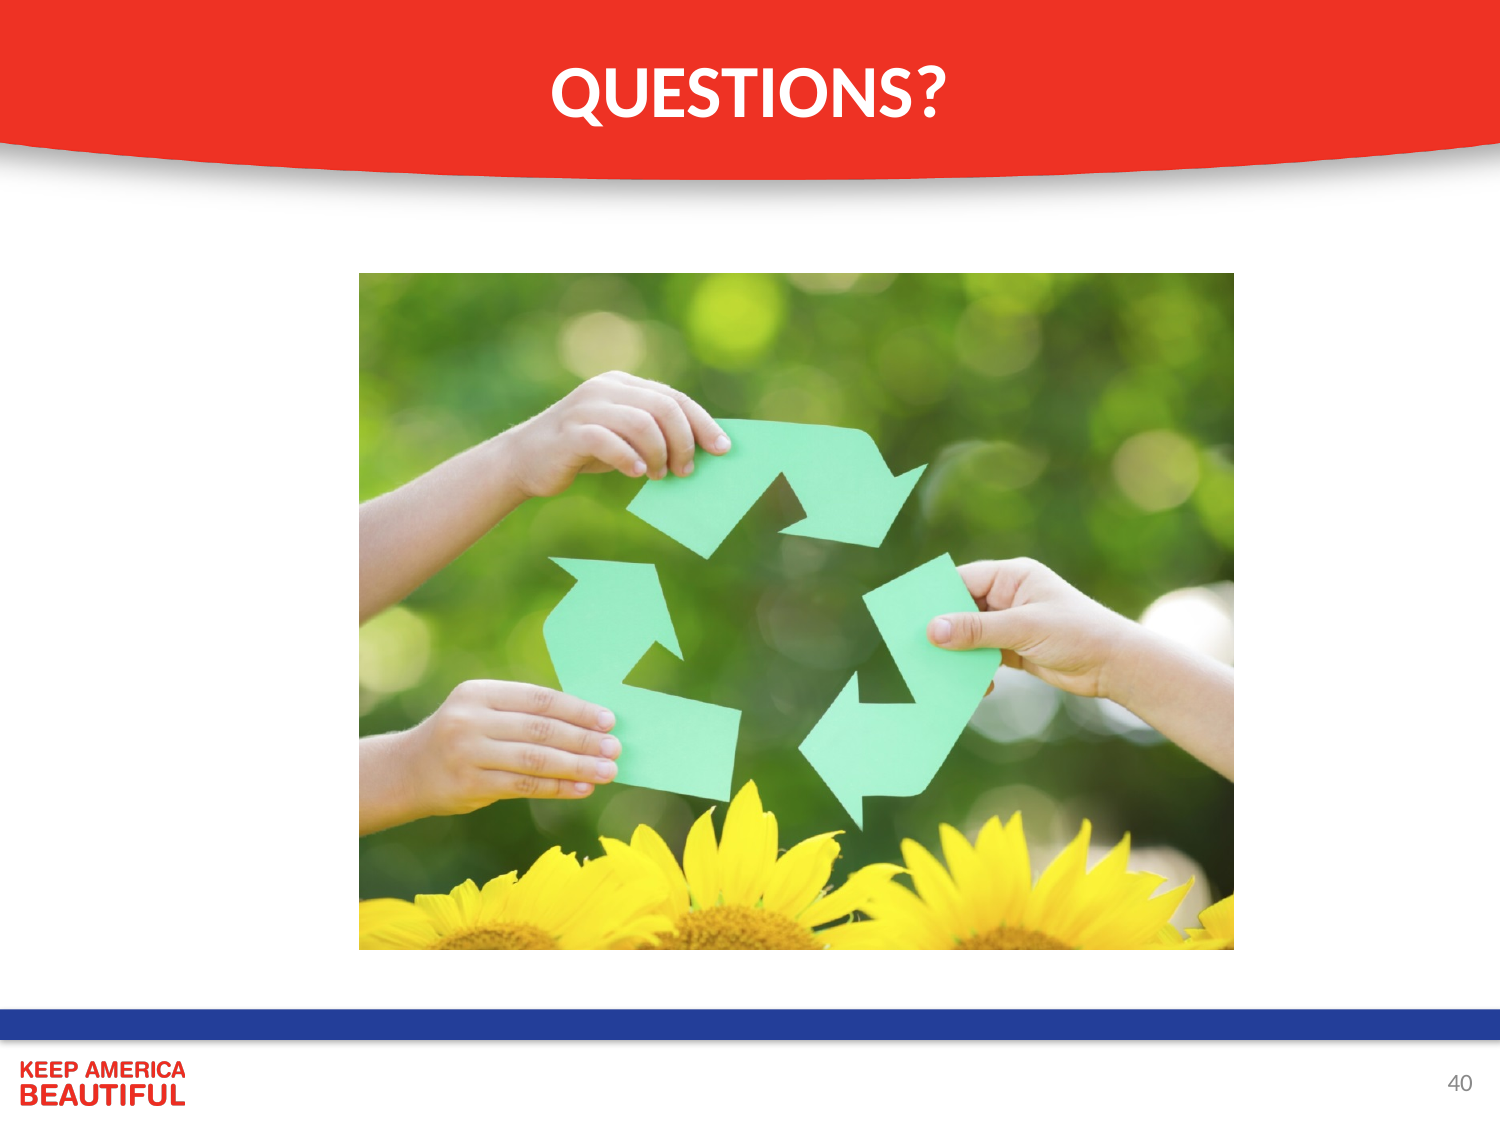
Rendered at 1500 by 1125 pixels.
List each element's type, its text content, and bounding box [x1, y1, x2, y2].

title QUESTIONS? [75, 0, 1425, 179]
picture [0, 0, 1500, 233]
slide_number 40 [1137, 1051, 1488, 1112]
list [359, 273, 1234, 951]
